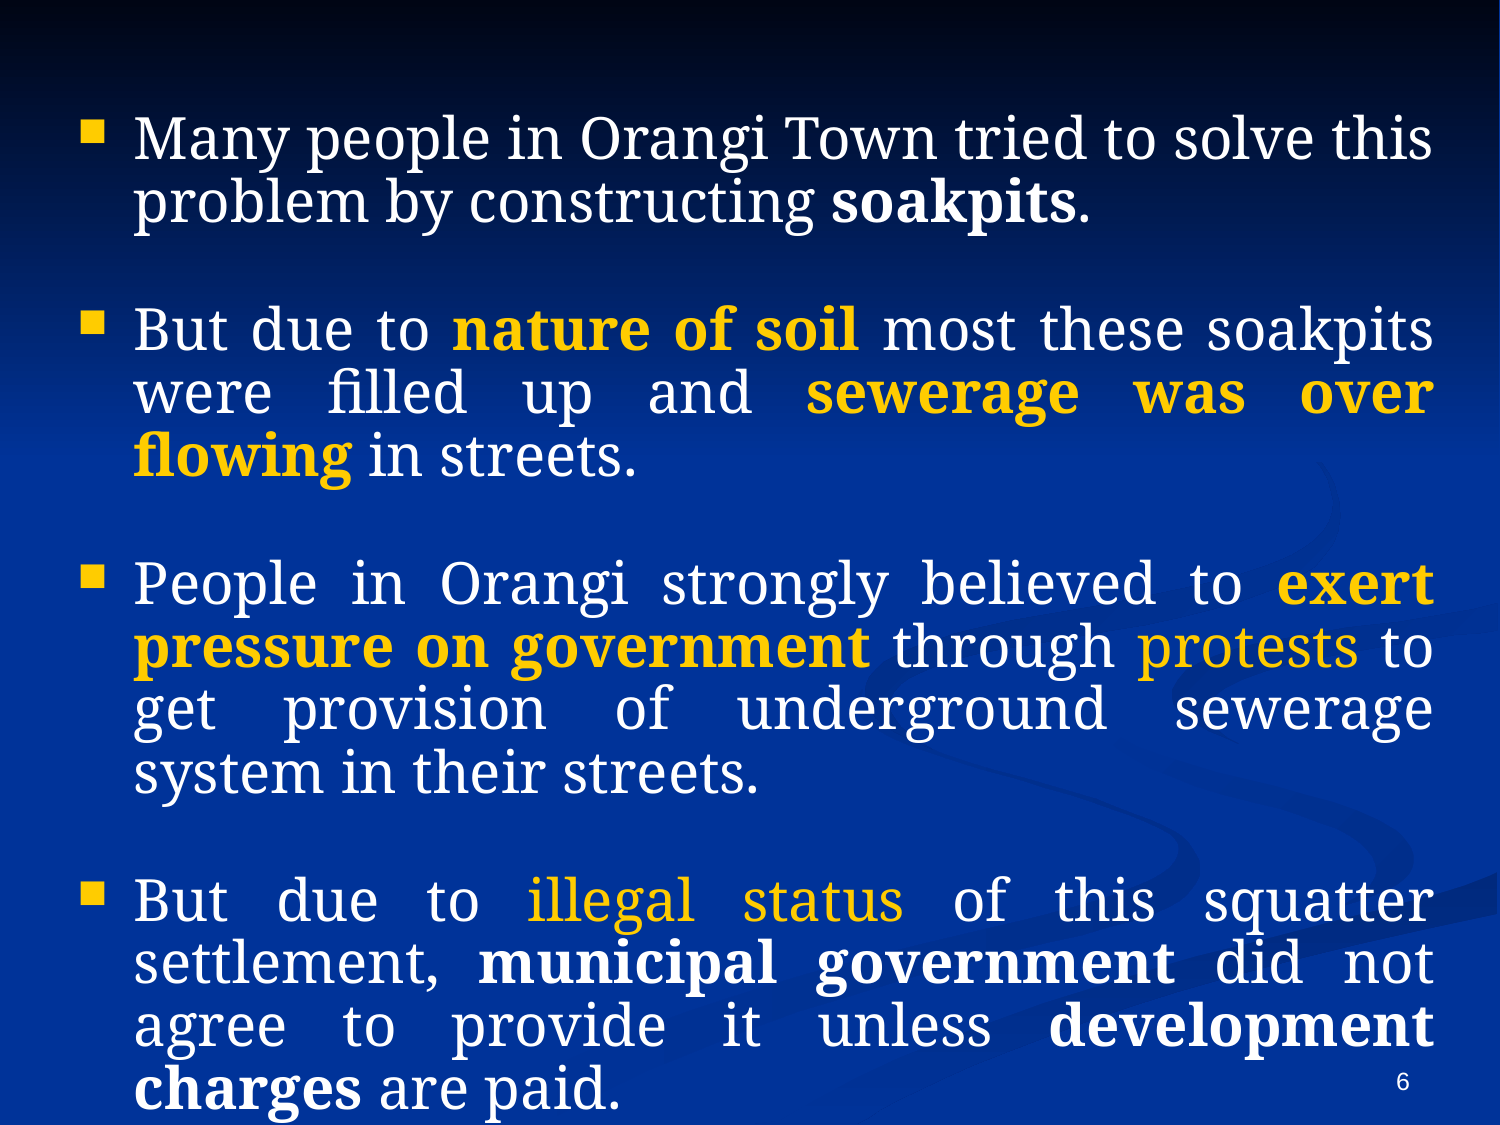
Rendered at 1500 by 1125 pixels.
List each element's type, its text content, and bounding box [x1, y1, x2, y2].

list Many people in Orangi Town tried to solve this problem by constructing soakpits. But due to nature of soil most these soakpits were filled up and sewerage was over flowing in streets. People in Orangi strongly believed to exert pressure on government through protests to get provision of underground sewerage system in their streets. But due to illegal status of this squatter settlement, municipal government did not agree to provide it unless development charges are paid. [62, 101, 1451, 1065]
slide_number 6 [1074, 1065, 1426, 1104]
